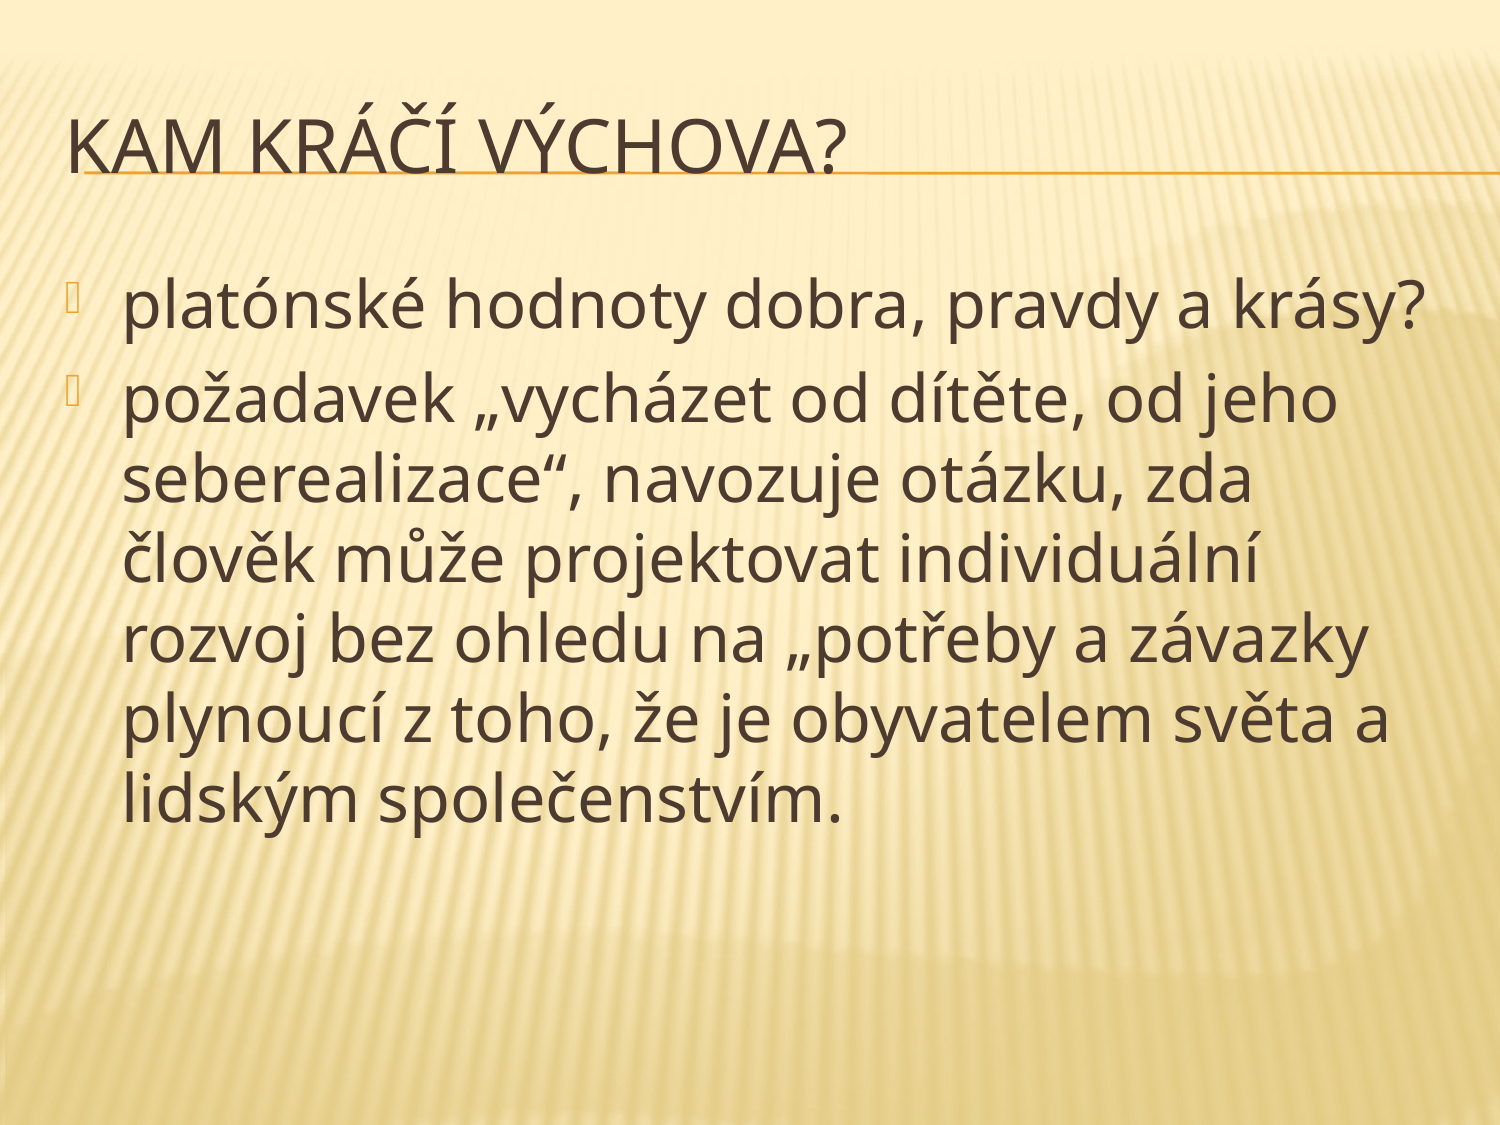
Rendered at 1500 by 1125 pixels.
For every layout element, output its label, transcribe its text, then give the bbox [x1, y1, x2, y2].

title Kam kráčí výchova? [50, 75, 1475, 213]
list platónské hodnoty dobra, pravdy a krásy? požadavek „vycházet od dítěte, od jeho seberealizace“, navozuje otázku, zda člověk může projektovat individuální rozvoj bez ohledu na „potřeby a závazky plynoucí z toho, že je obyvatelem světa a lidským společenstvím. [50, 254, 1475, 998]
